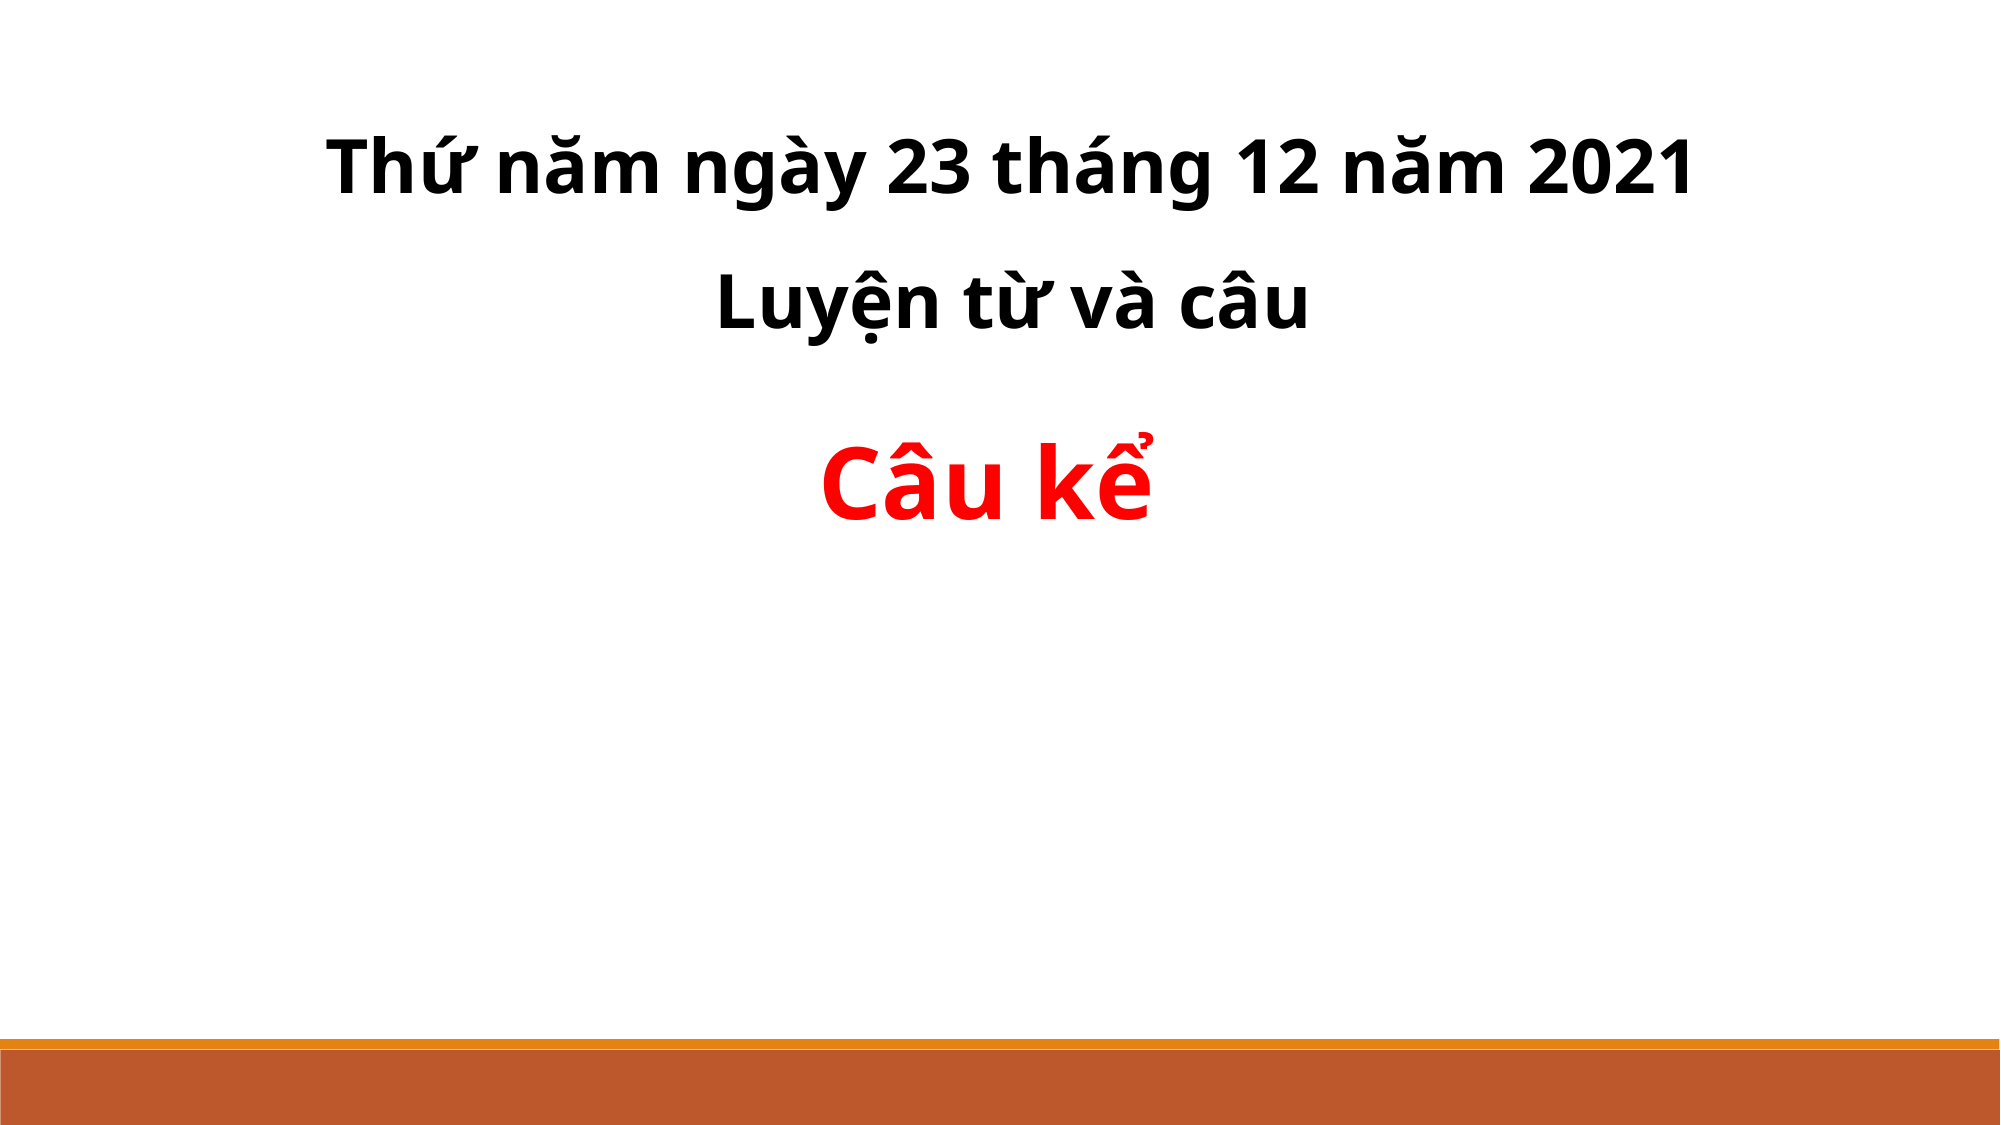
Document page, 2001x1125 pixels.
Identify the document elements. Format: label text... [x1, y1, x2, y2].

text_box Câu kể [0, 412, 1974, 548]
text_box Thứ năm ngày 23 tháng 12 năm 2021 Luyện từ và câu [26, 66, 2000, 352]
